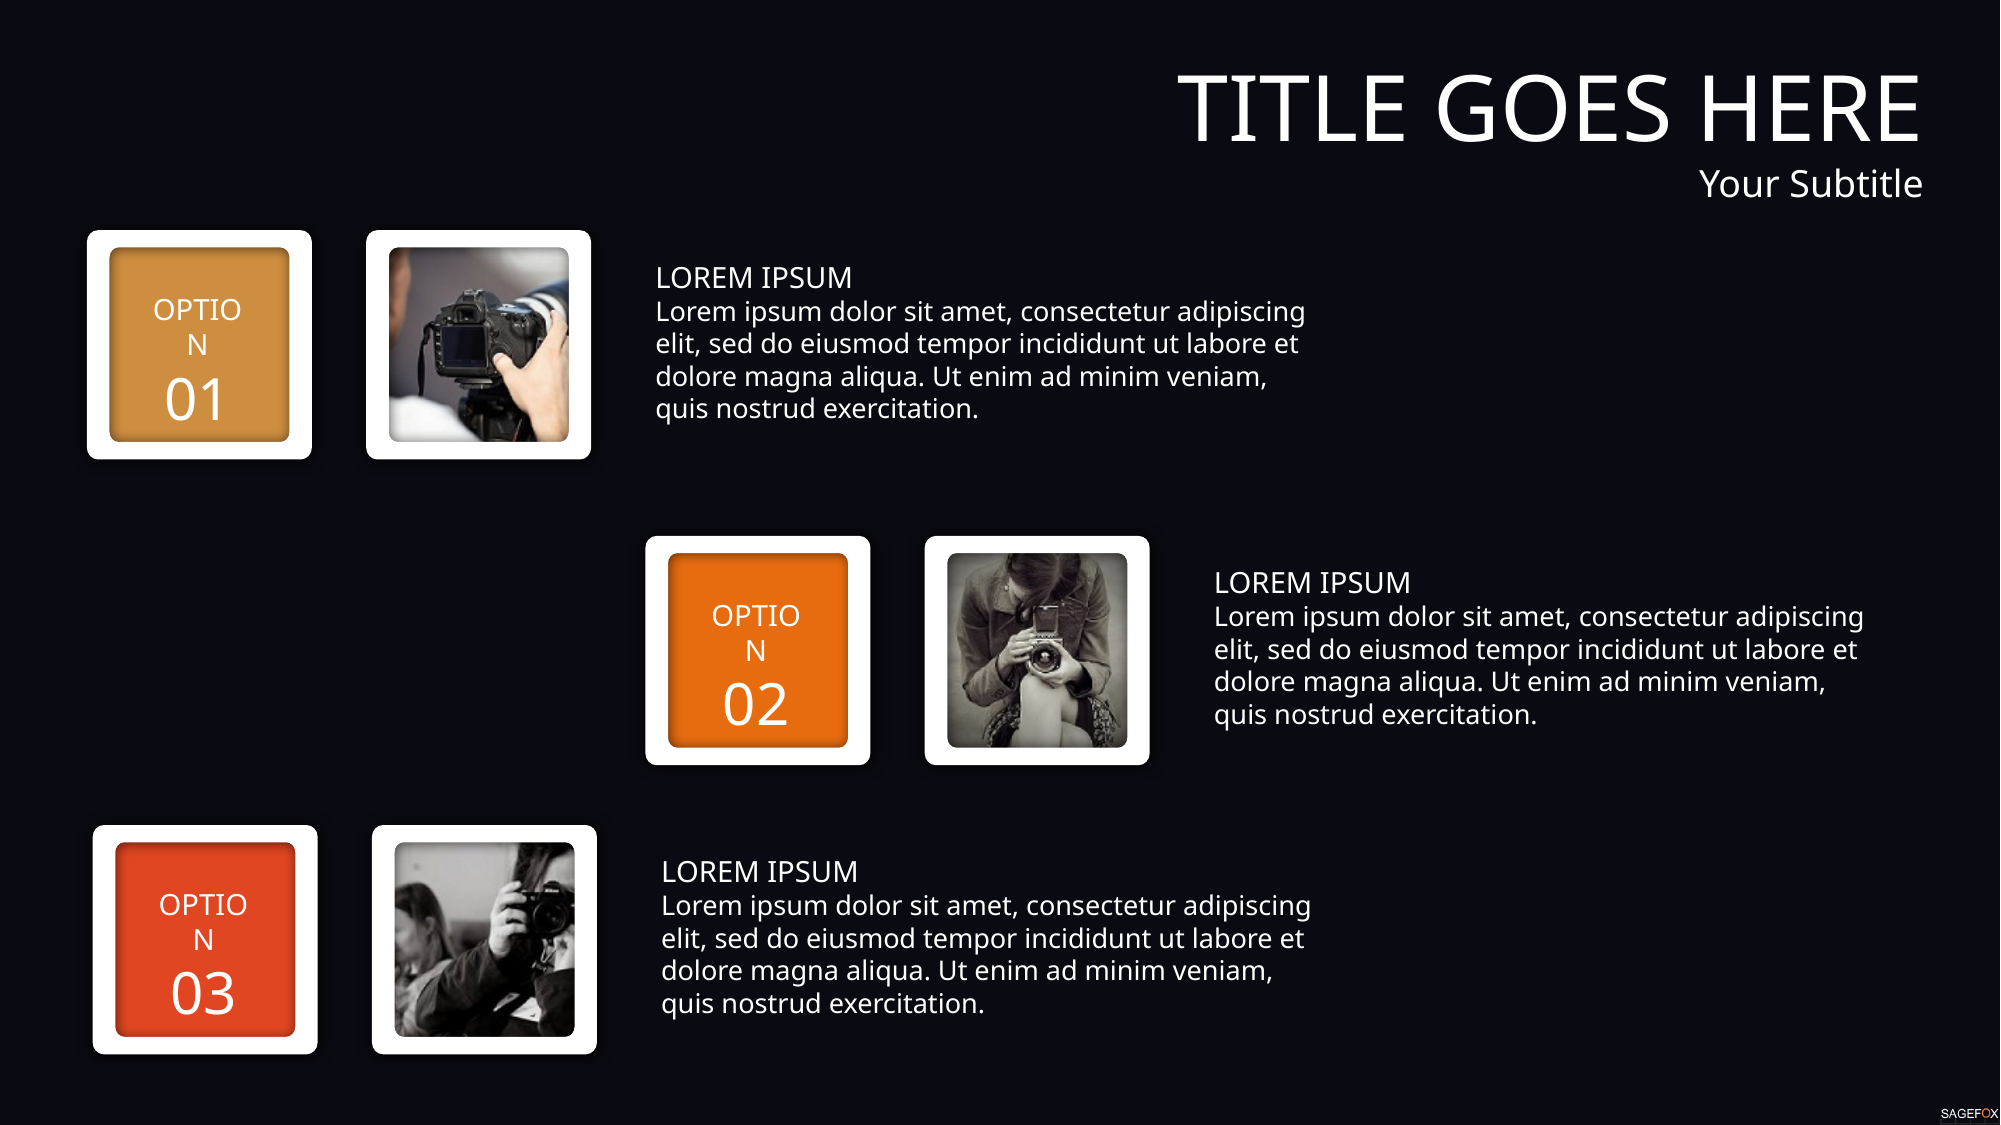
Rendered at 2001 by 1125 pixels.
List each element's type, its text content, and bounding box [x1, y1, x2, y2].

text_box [371, 825, 597, 1055]
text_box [92, 825, 318, 1055]
text_box LOREM IPSUM Lorem ipsum dolor sit amet, consectetur adipiscing elit, sed do eiusmod tempor incididunt ut labore et dolore magna aliqua. Ut enim ad minim veniam, quis nostrud exercitation. [645, 253, 1330, 429]
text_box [366, 230, 592, 460]
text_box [86, 230, 312, 460]
text_box LOREM IPSUM Lorem ipsum dolor sit amet, consectetur adipiscing elit, sed do eiusmod tempor incididunt ut labore et dolore magna aliqua. Ut enim ad minim veniam, quis nostrud exercitation. [1204, 559, 1889, 735]
text_box TITLE GOES HERE Your Subtitle [1035, 42, 1939, 212]
picture [1939, 1108, 2000, 1125]
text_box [645, 535, 871, 766]
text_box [924, 535, 1150, 766]
text_box LOREM IPSUM Lorem ipsum dolor sit amet, consectetur adipiscing elit, sed do eiusmod tempor incididunt ut labore et dolore magna aliqua. Ut enim ad minim veniam, quis nostrud exercitation. [651, 848, 1336, 1024]
